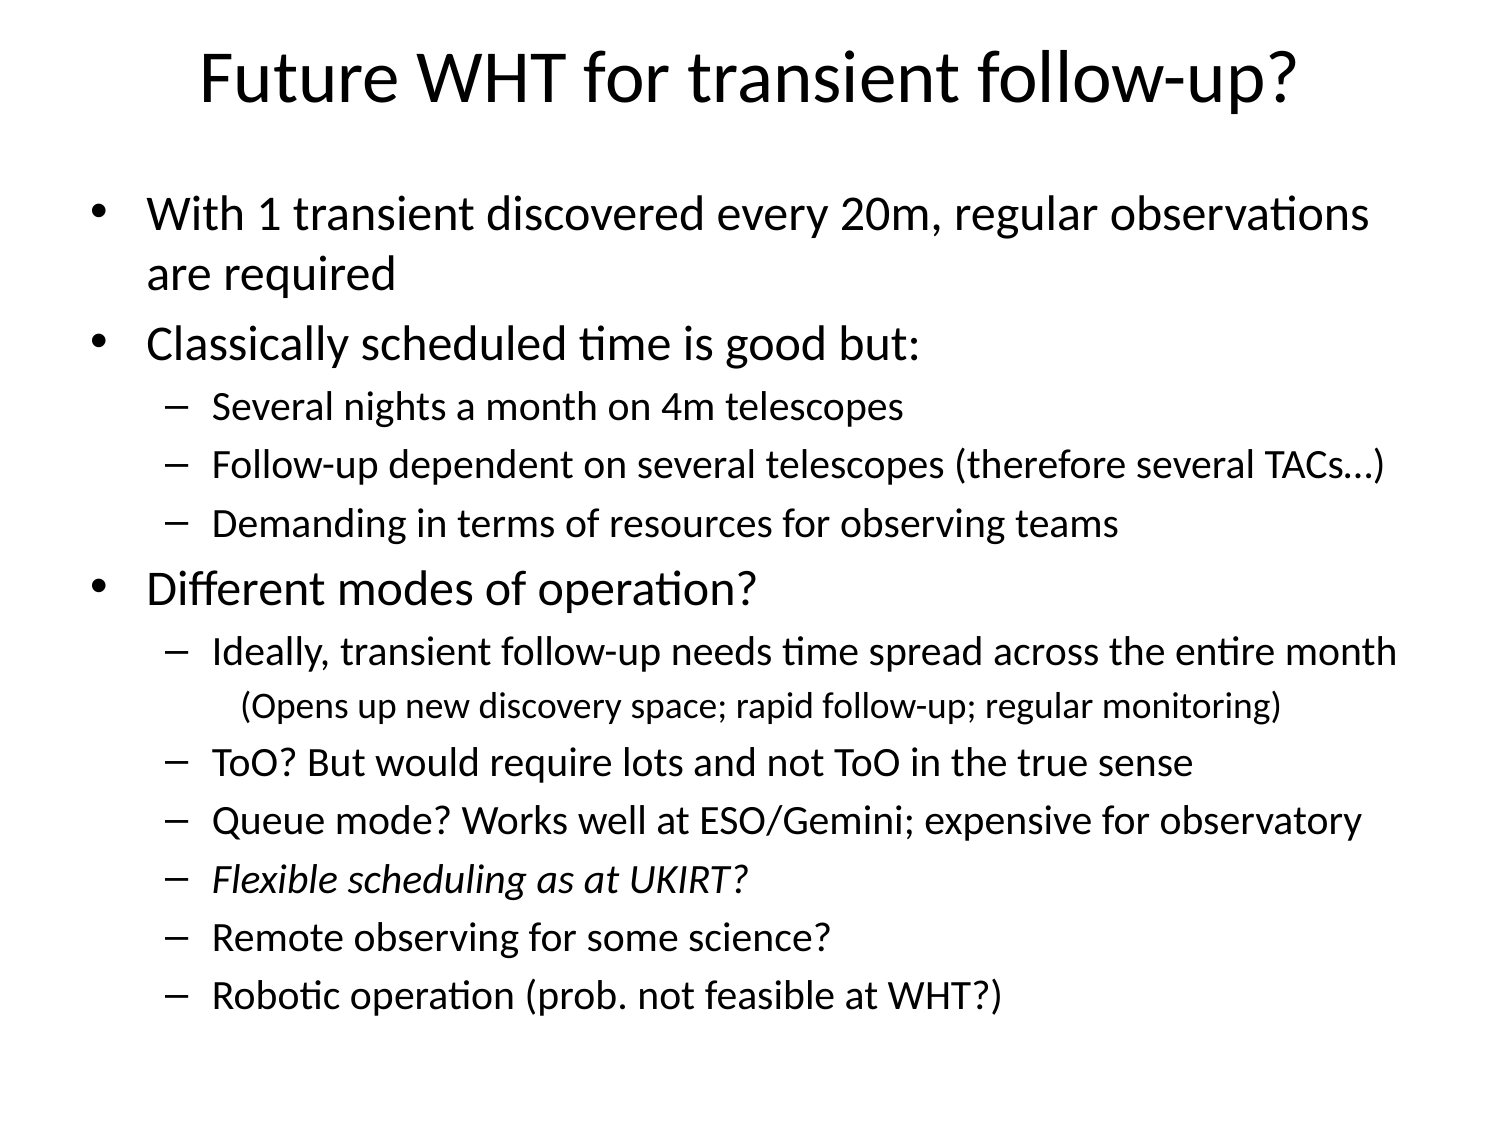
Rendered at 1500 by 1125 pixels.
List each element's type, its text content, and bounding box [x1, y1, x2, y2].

title Future WHT for transient follow-up? [75, 17, 1425, 129]
list With 1 transient discovered every 20m, regular observations are required Classically scheduled time is good but: Several nights a month on 4m telescopes Follow-up dependent on several telescopes (therefore several TACs…) Demanding in terms of resources for observing teams Different modes of operation? Ideally, transient follow-up needs time spread across the entire month (Opens up new discovery space; rapid follow-up; regular monitoring) ToO? But would require lots and not ToO in the true sense Queue mode? Works well at ESO/Gemini; expensive for observatory Flexible scheduling as at UKIRT? Remote observing for some science? Robotic operation (prob. not feasible at WHT?) [75, 173, 1425, 1037]
